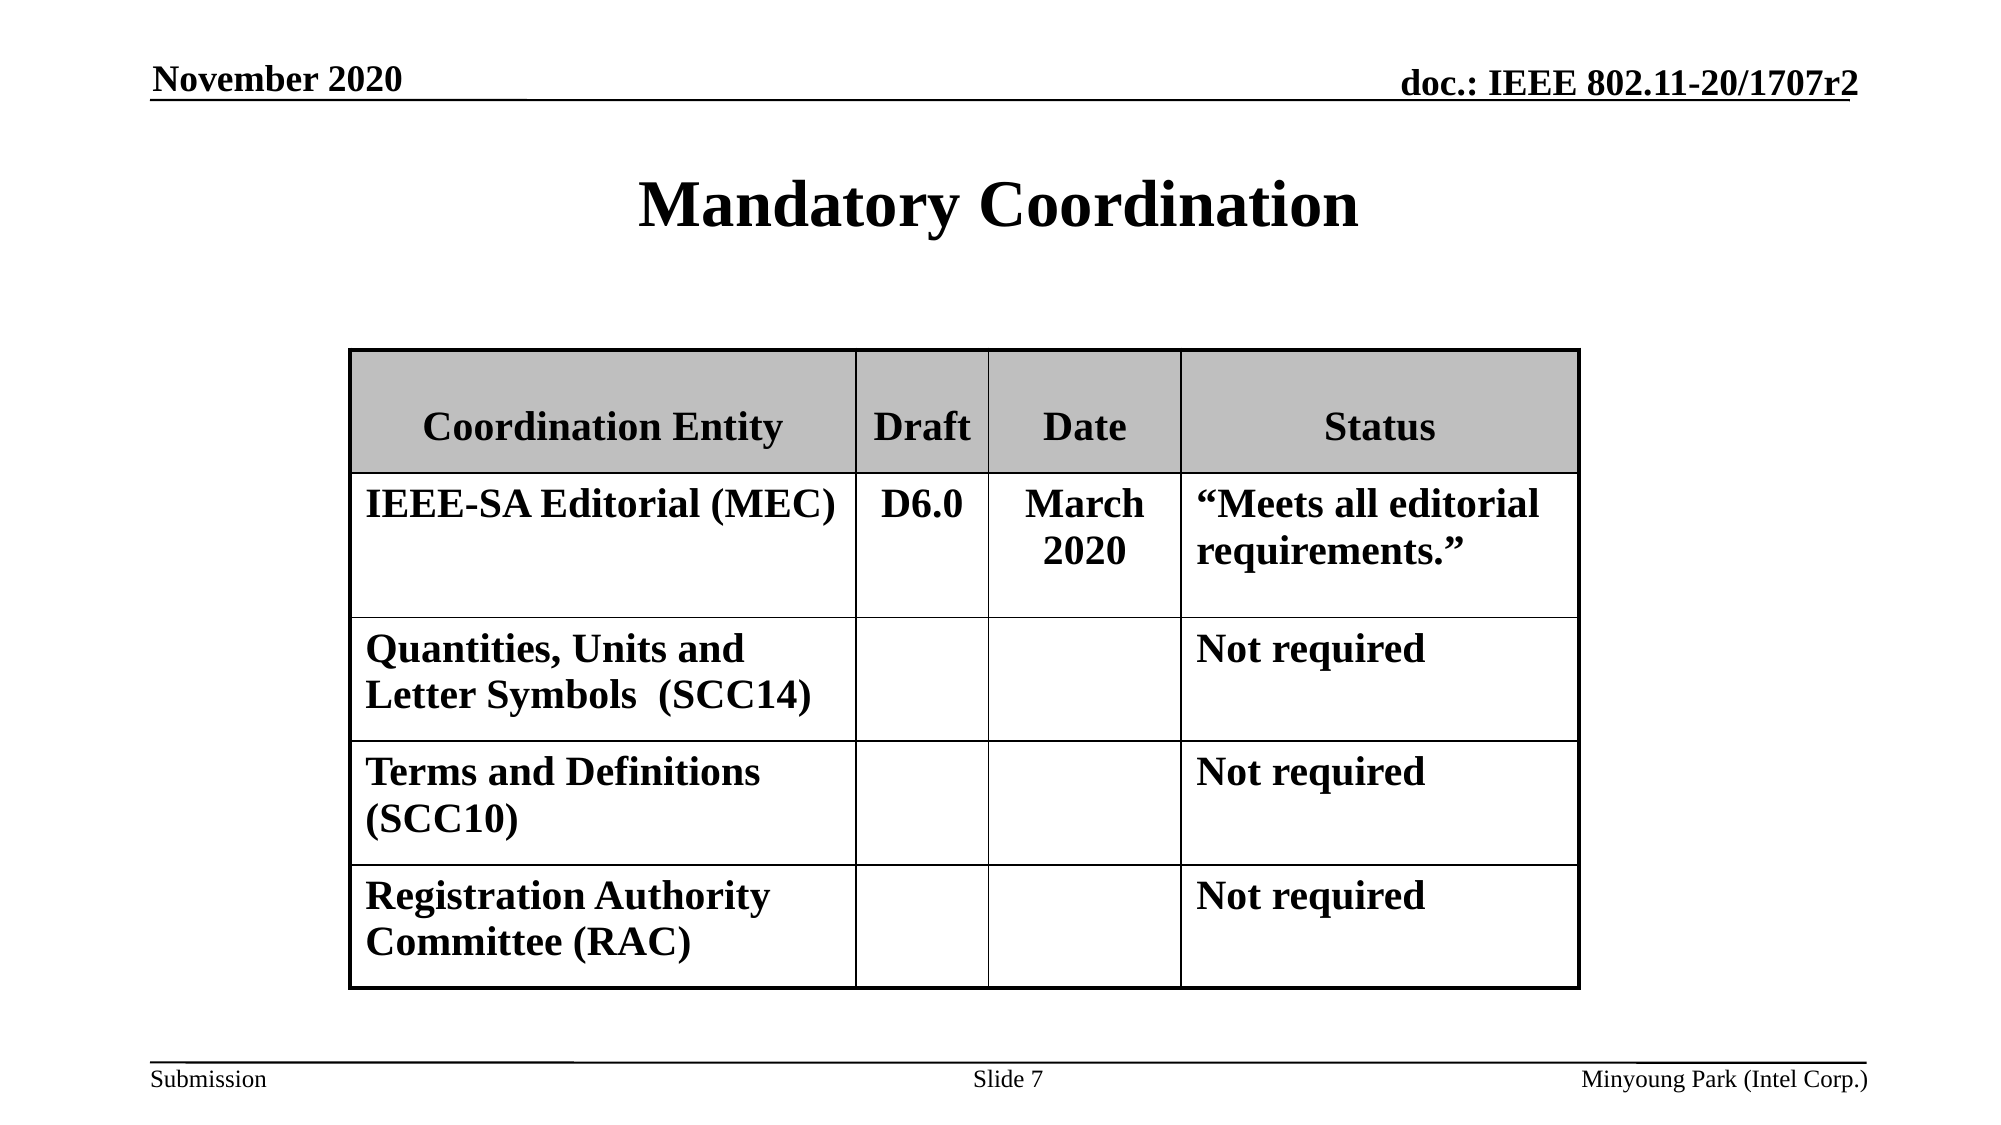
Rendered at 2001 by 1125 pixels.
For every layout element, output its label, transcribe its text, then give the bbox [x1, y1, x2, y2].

table_cell D6.0 [857, 474, 988, 617]
table_cell Not required [1182, 618, 1577, 740]
table_header Date [989, 352, 1180, 472]
table_cell Registration Authority Committee (RAC) [352, 866, 855, 986]
footer Minyoung Park (Intel Corp.) [1171, 1061, 1869, 1093]
title Mandatory Coordination [149, 112, 1850, 288]
table_cell [857, 618, 988, 740]
table_cell [857, 742, 988, 864]
table_cell March 2020 [989, 474, 1180, 617]
table_cell Quantities, Units and Letter Symbols (SCC14) [352, 618, 855, 740]
table_cell Not required [1182, 742, 1577, 864]
table_header Status [1182, 352, 1577, 472]
table_cell Not required [1182, 866, 1577, 986]
table_cell [989, 866, 1180, 986]
table_cell Terms and Definitions (SCC10) [352, 742, 855, 864]
table_cell [857, 866, 988, 986]
table_header Coordination Entity [352, 352, 855, 472]
table_cell [989, 742, 1180, 864]
slide_number Slide 7 [950, 1061, 1067, 1123]
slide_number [152, 54, 563, 100]
table_cell IEEE-SA Editorial (MEC) [352, 474, 855, 617]
table_cell [989, 618, 1180, 740]
table_header Draft [857, 352, 988, 472]
table_cell “Meets all editorial requirements.” [1182, 474, 1577, 617]
